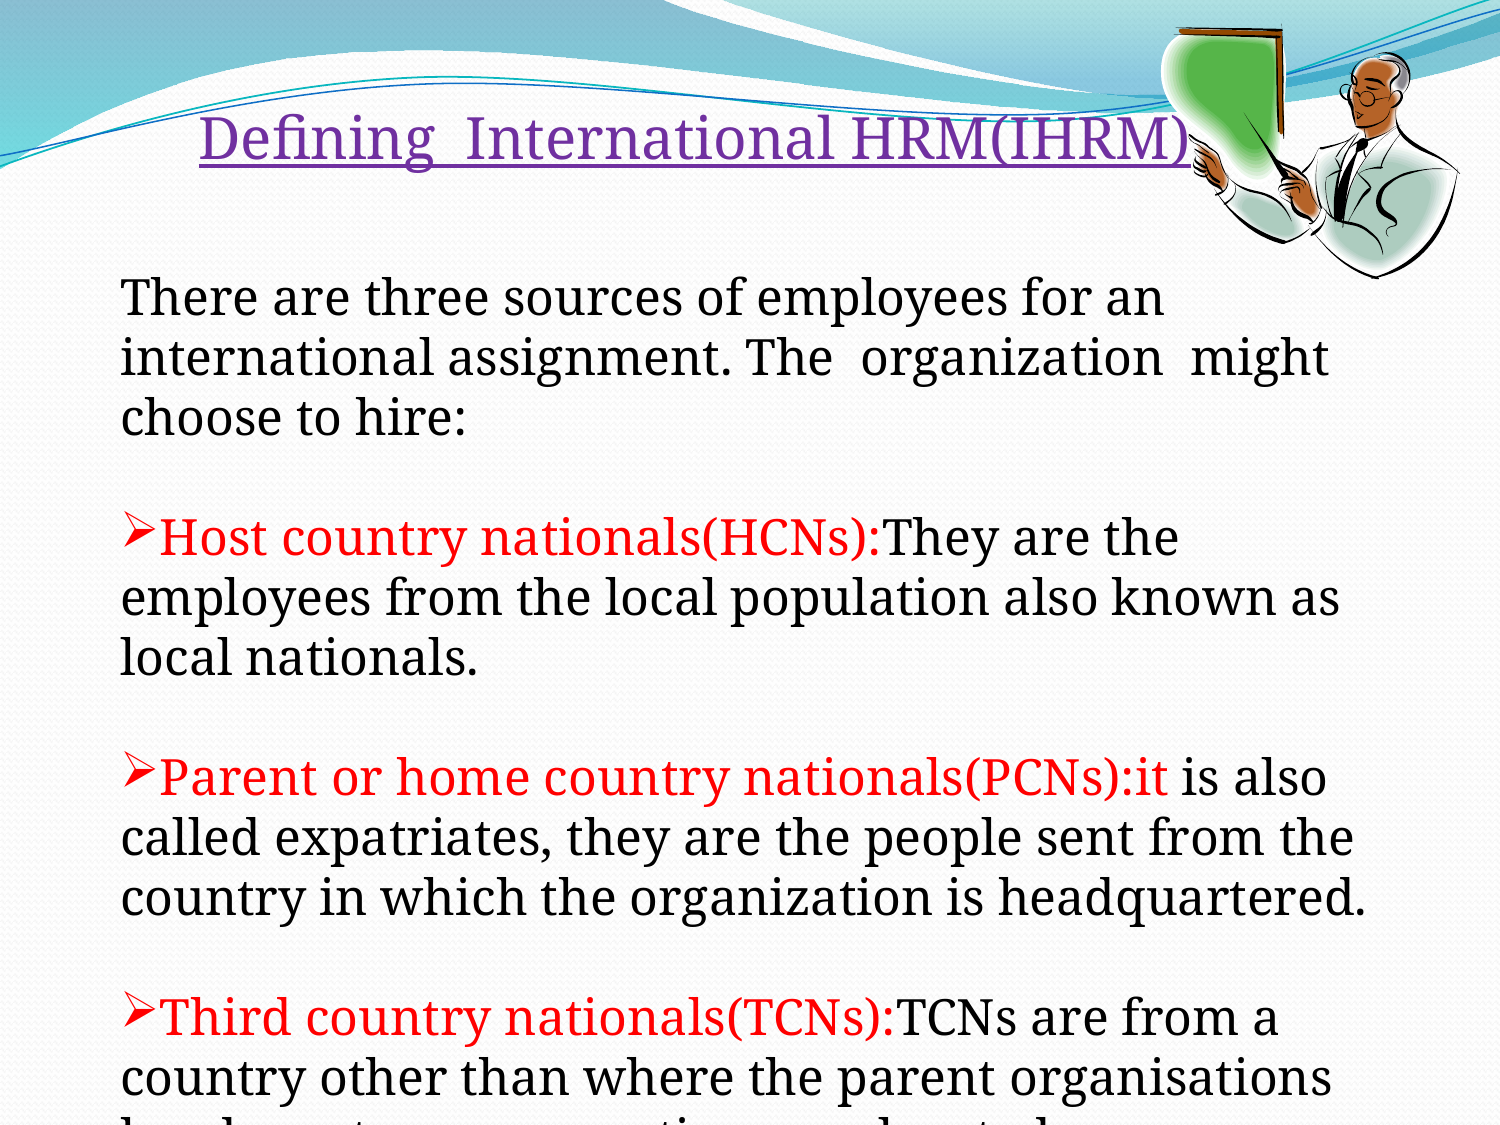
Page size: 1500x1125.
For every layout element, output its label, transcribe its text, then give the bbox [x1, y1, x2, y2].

text_box There are three sources of employees for an international assignment. The organization might choose to hire: Host country nationals(HCNs):They are the employees from the local population also known as local nationals. Parent or home country nationals(PCNs):it is also called expatriates, they are the people sent from the country in which the organization is headquartered. Third country nationals(TCNs):TCNs are from a country other than where the parent organisations headquarters or operations are located. [105, 257, 1383, 1125]
text_box Defining International HRM(IHRM) [183, 93, 1152, 179]
picture [1159, 23, 1461, 280]
